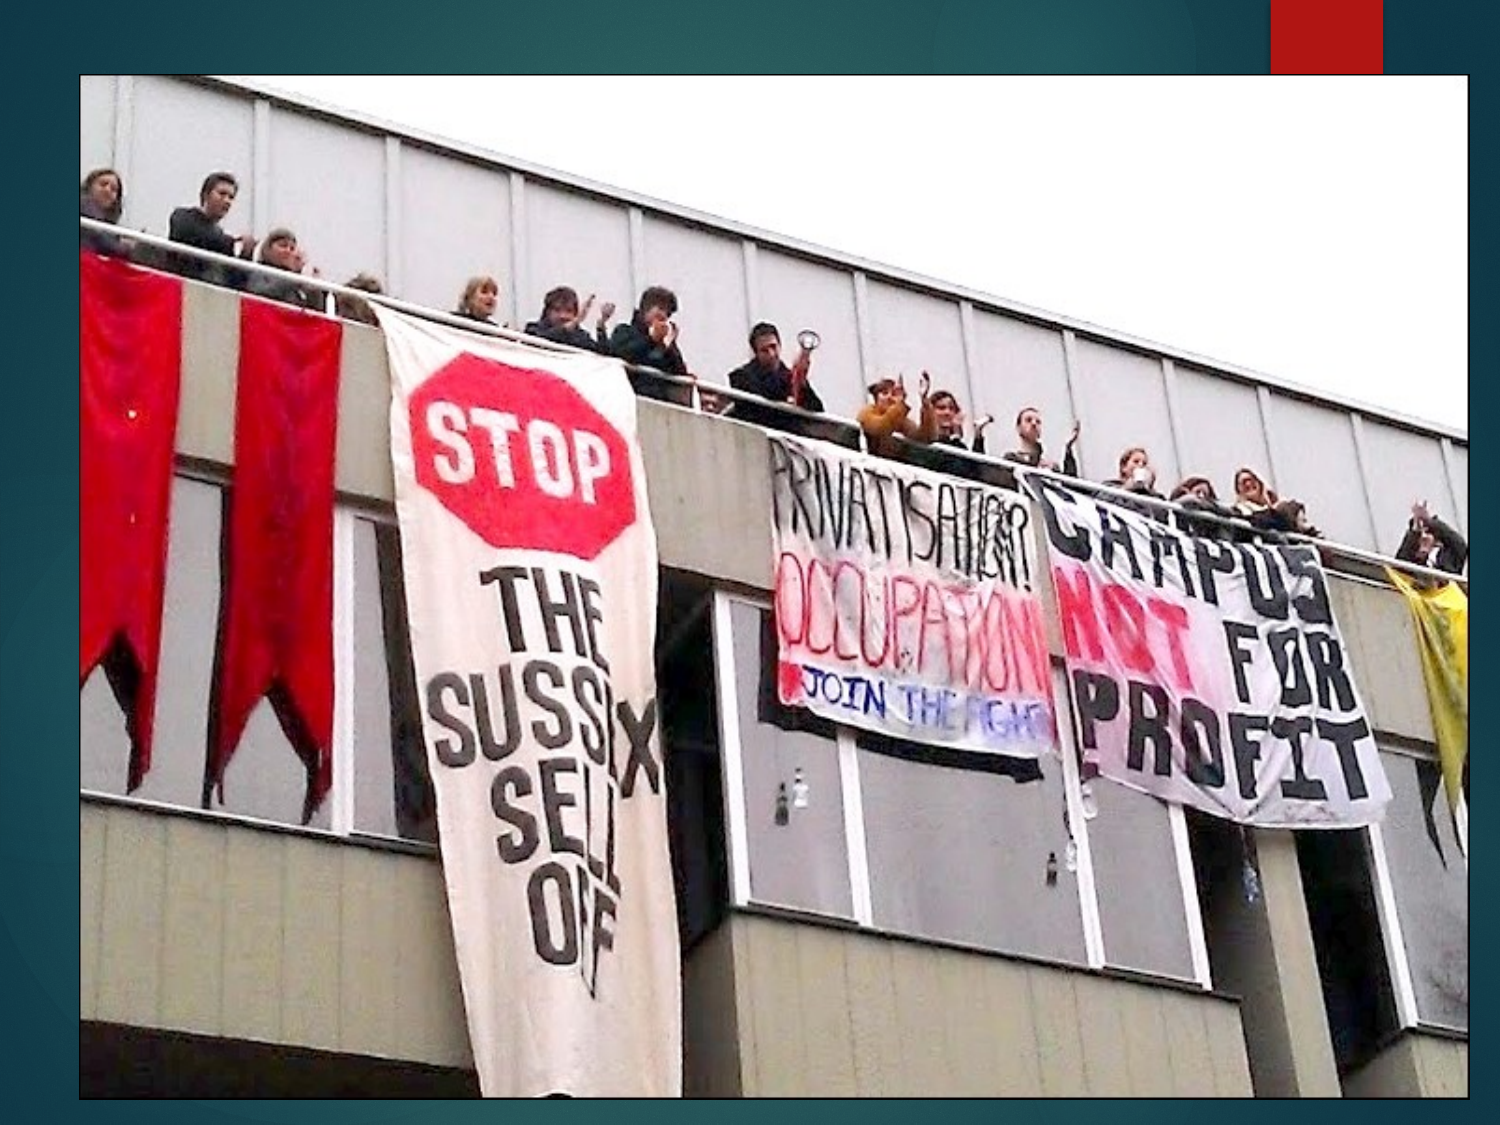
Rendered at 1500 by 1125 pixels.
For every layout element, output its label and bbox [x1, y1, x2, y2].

list [79, 73, 1470, 1100]
